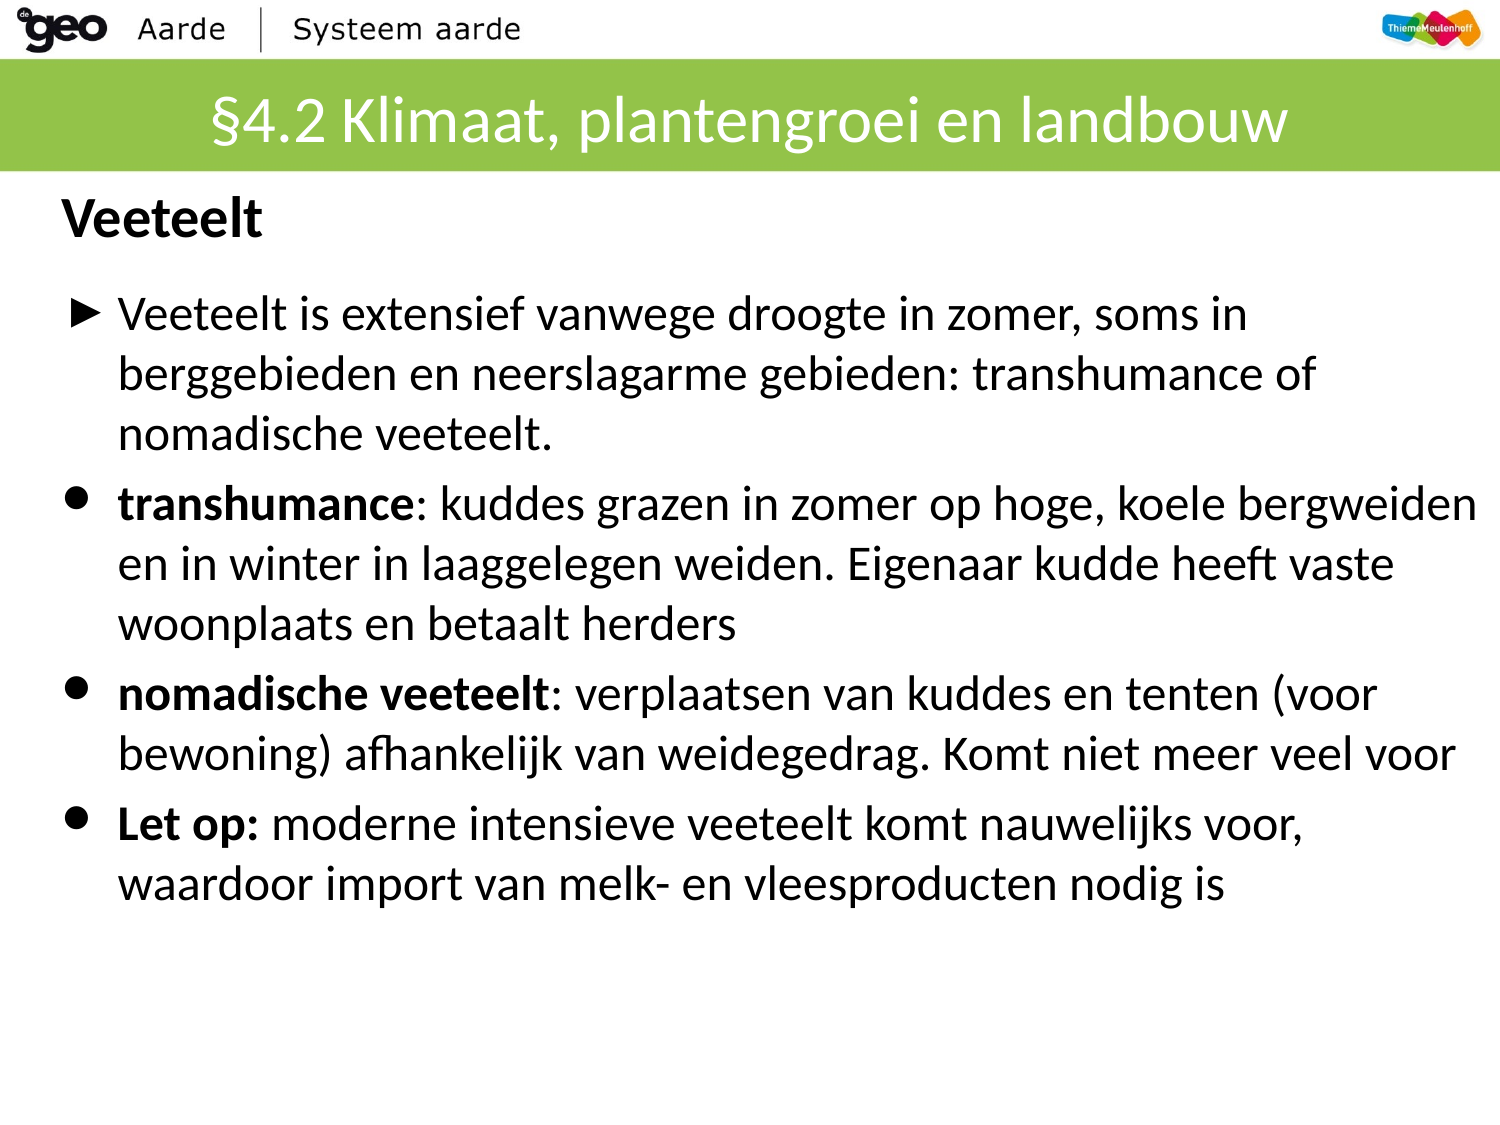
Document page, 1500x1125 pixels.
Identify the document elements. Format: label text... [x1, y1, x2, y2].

list Veeteelt Veeteelt is extensief vanwege droogte in zomer, soms in berggebieden en neerslagarme gebieden: transhumance of nomadische veeteelt. transhumance: kuddes grazen in zomer op hoge, koele bergweiden en in winter in laaggelegen weiden. Eigenaar kudde heeft vaste woonplaats en betaalt herders nomadische veeteelt: verplaatsen van kuddes en tenten (voor bewoning) afhankelijk van weidegedrag. Komt niet meer veel voor Let op: moderne intensieve veeteelt komt nauwelijks voor, waardoor import van melk- en vleesproducten nodig is [2, 171, 1500, 1125]
title §4.2 Klimaat, plantengroei en landbouw [0, 61, 1500, 173]
picture [0, 0, 1500, 61]
